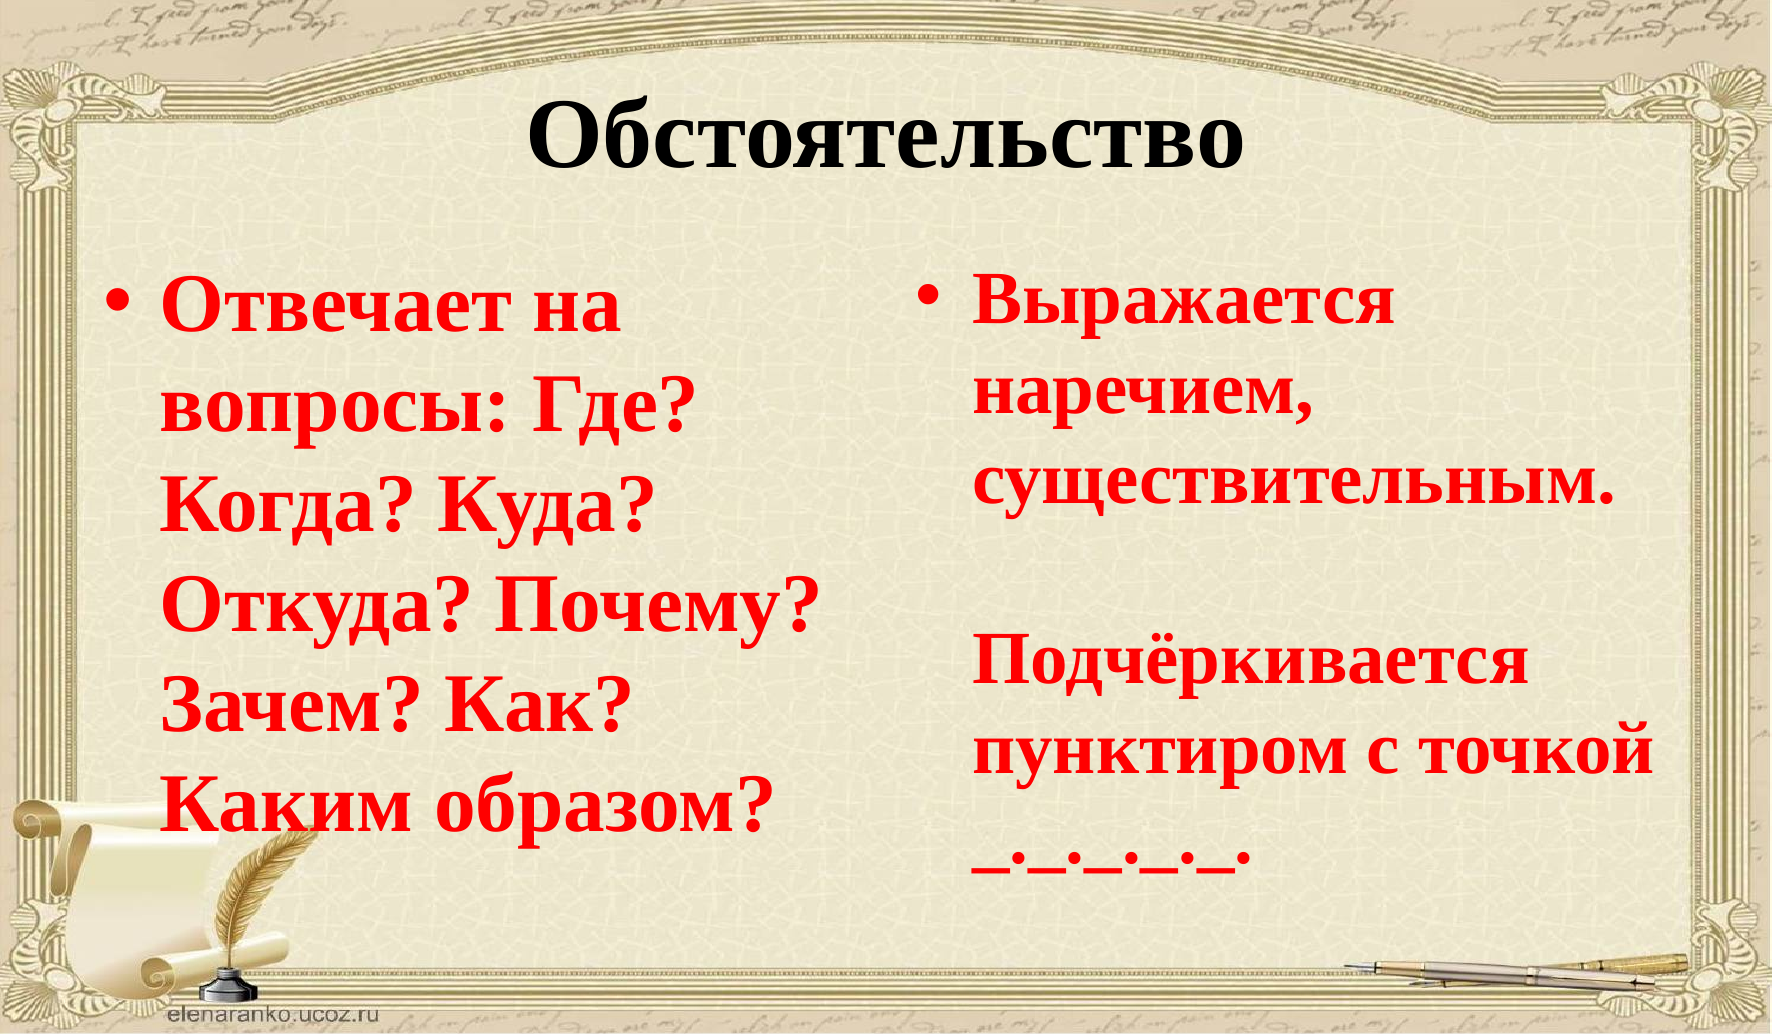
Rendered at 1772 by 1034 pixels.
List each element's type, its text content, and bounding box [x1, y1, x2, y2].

picture [0, 0, 1772, 1034]
list Отвечает на вопросы: Где? Когда? Куда? Откуда? Почему? Зачем? Как? Каким образом? [88, 241, 872, 924]
title Обстоятельство [88, 41, 1684, 214]
list Выражается наречием, существительным. Подчёркивается пунктиром с точкой _._._._._. [900, 241, 1684, 924]
